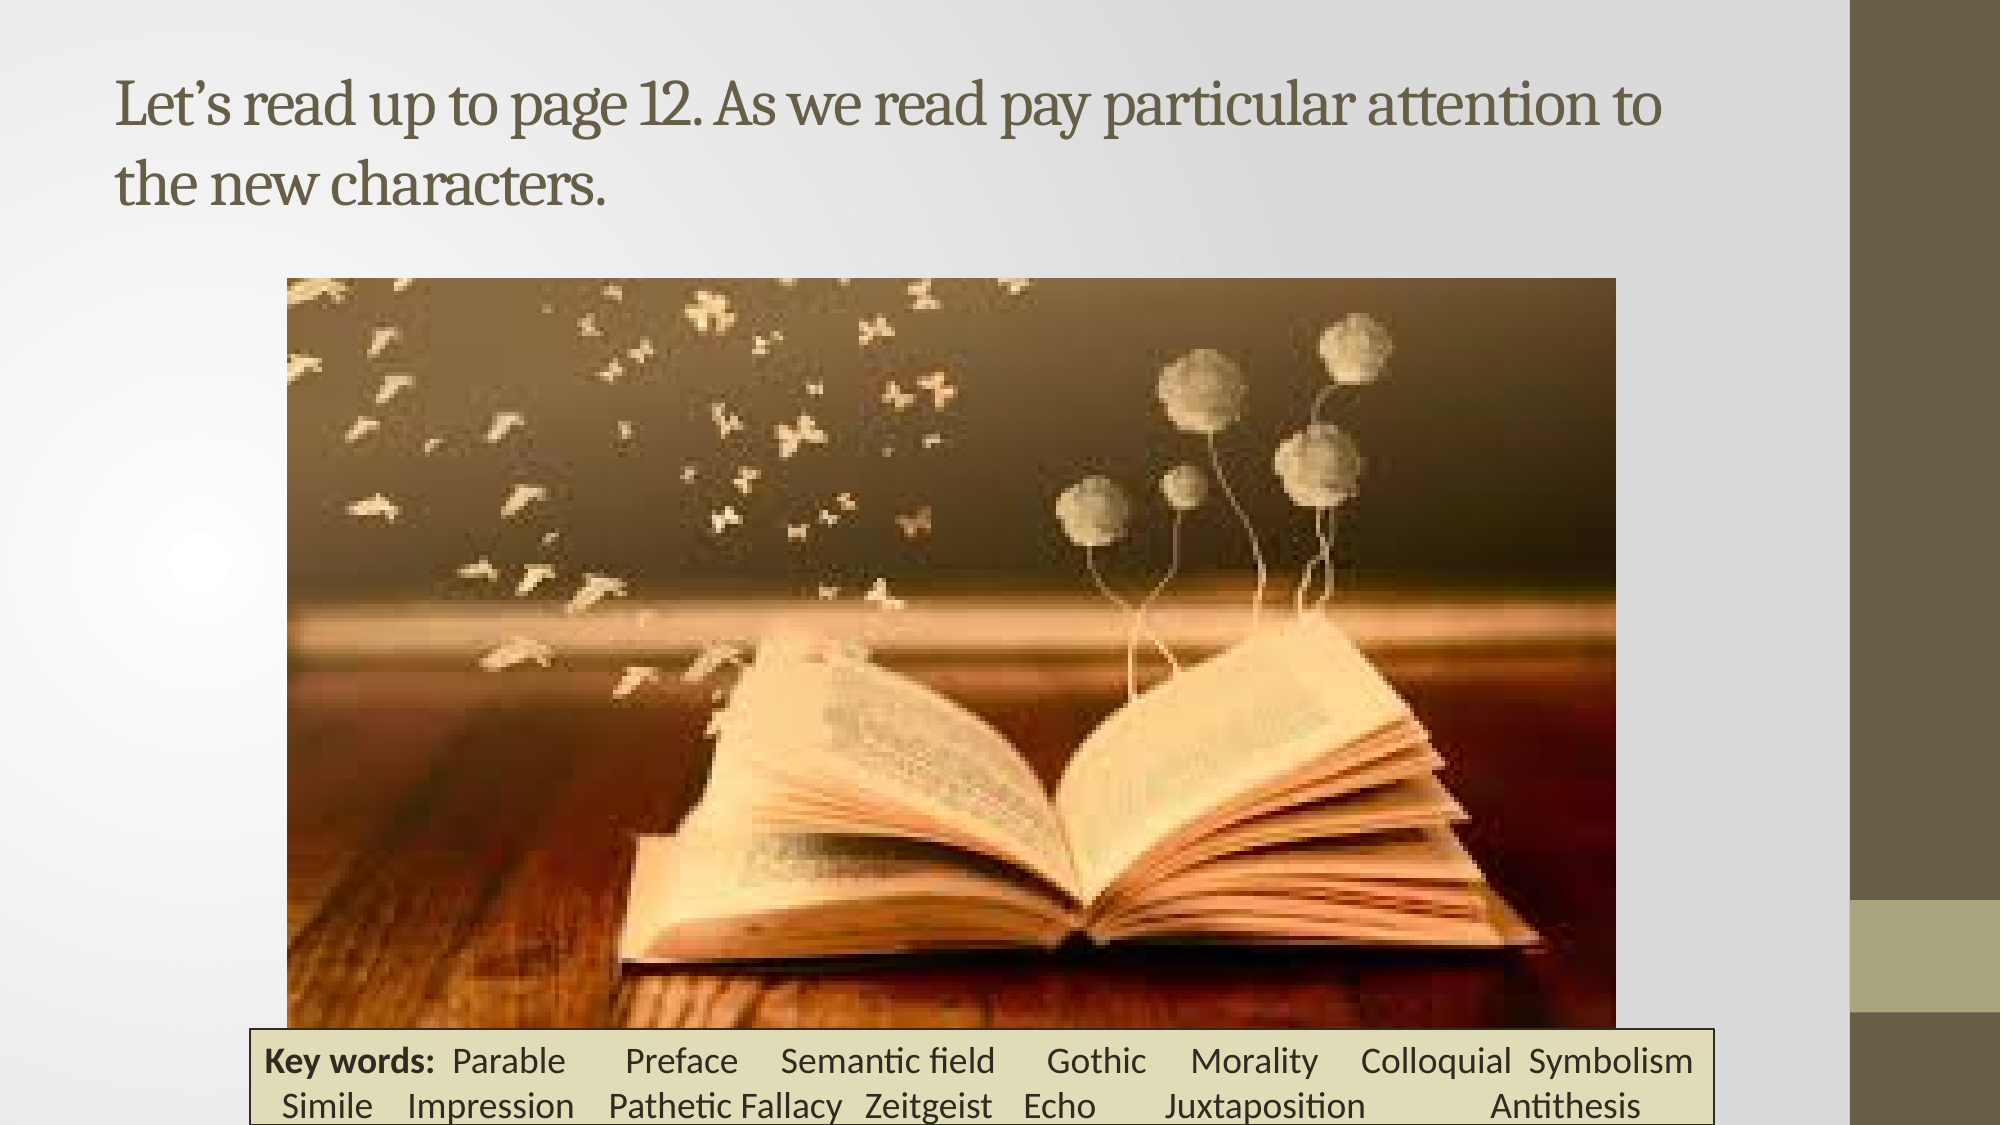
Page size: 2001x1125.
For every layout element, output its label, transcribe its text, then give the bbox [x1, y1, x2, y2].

text_box Key words: Parable Preface Semantic field Gothic Morality Colloquial Symbolism Simile Impression Pathetic Fallacy Zeitgeist Echo Juxtaposition Antithesis [249, 1028, 1714, 1125]
title Let’s read up to page 12. As we read pay particular attention to the new characters. [99, 45, 1767, 233]
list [286, 278, 1617, 1036]
